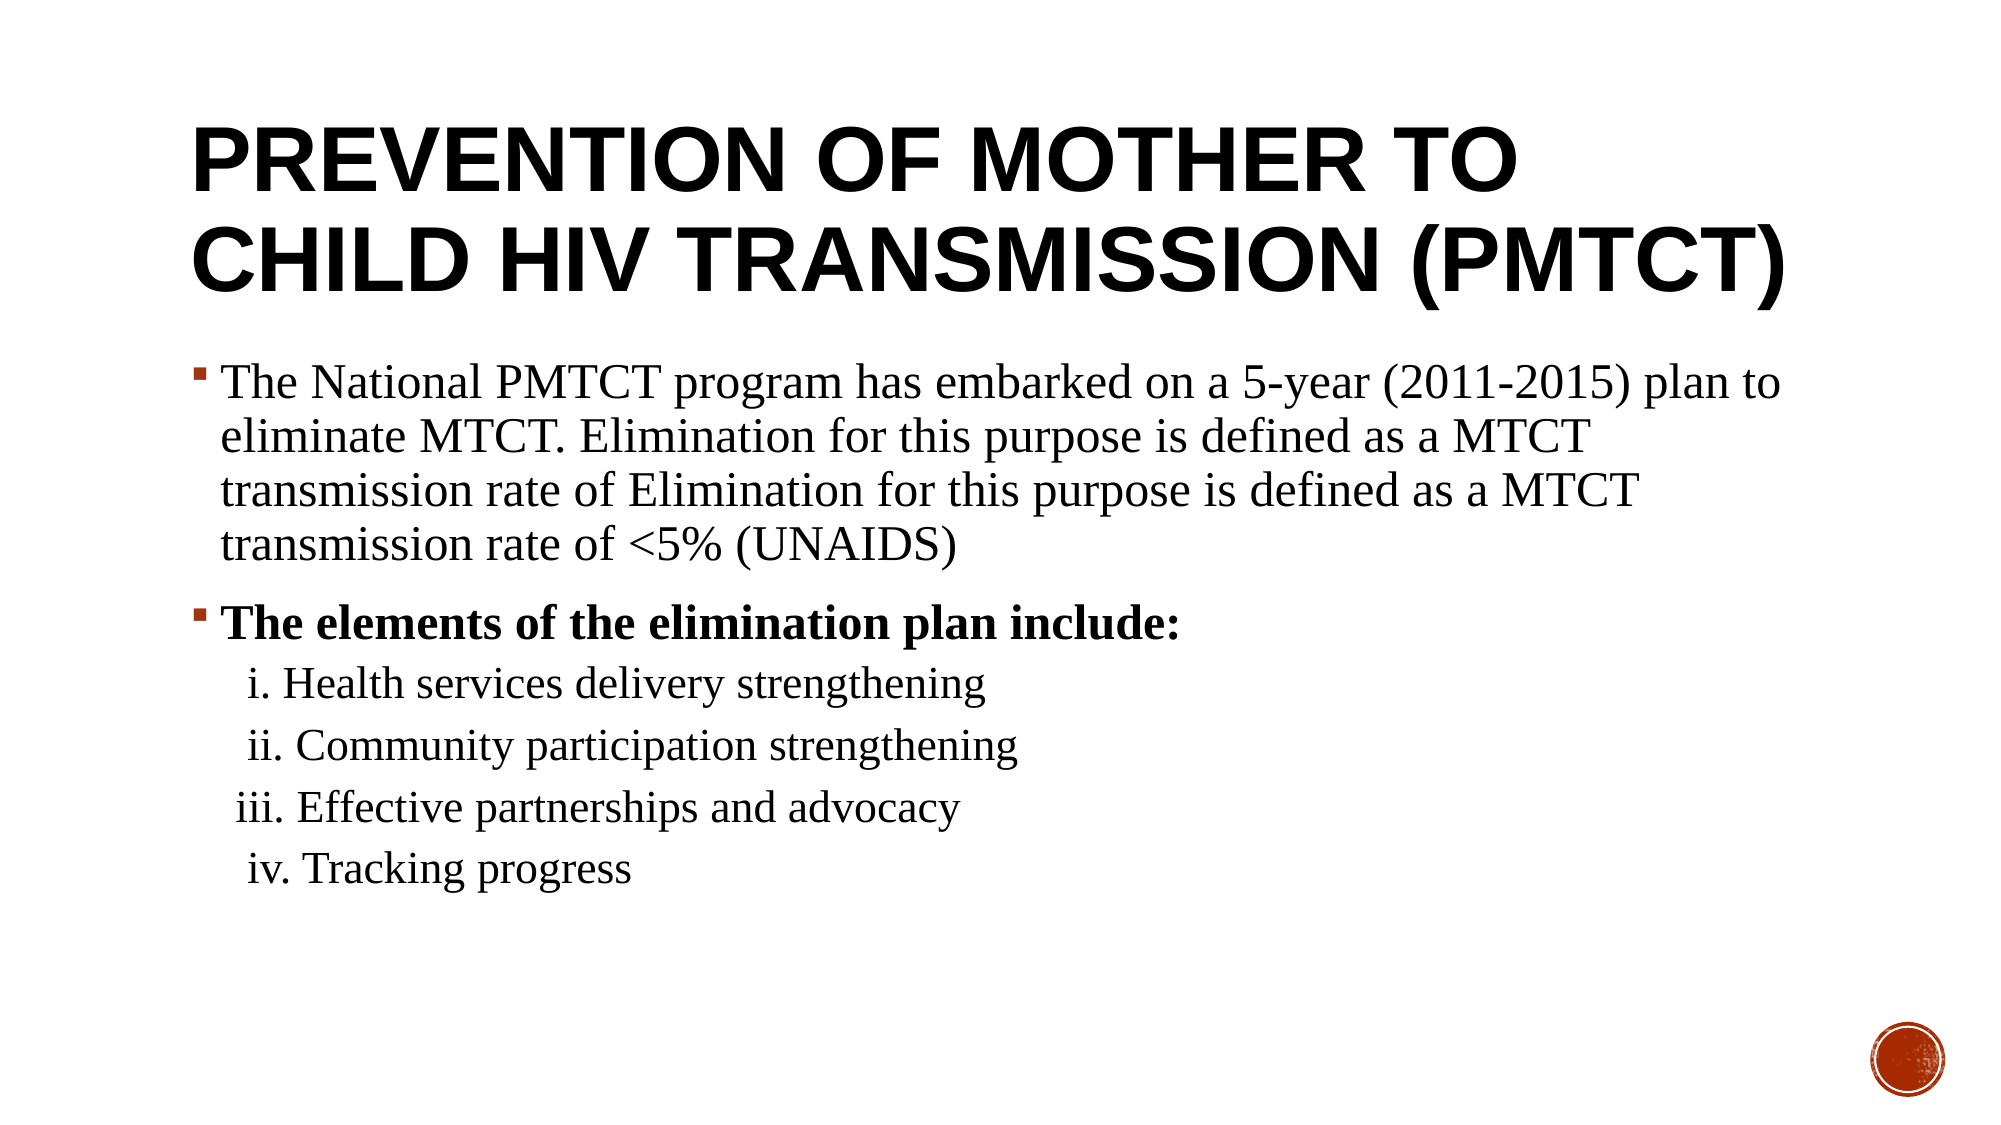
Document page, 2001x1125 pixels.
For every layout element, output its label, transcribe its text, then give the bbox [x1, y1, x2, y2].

title PREVENTION OF MOTHER TO CHILD HIV TRANSMISSION (PMTCT) [175, 79, 1826, 344]
list The National PMTCT program has embarked on a 5-year (2011-2015) plan to eliminate MTCT. Elimination for this purpose is defined as a MTCT transmission rate of Elimination for this purpose is defined as a MTCT transmission rate of <5% (UNAIDS) The elements of the elimination plan include: i. Health services delivery strengthening ii. Community participation strengthening iii. Effective partnerships and advocacy iv. Tracking progress [175, 348, 1826, 1013]
